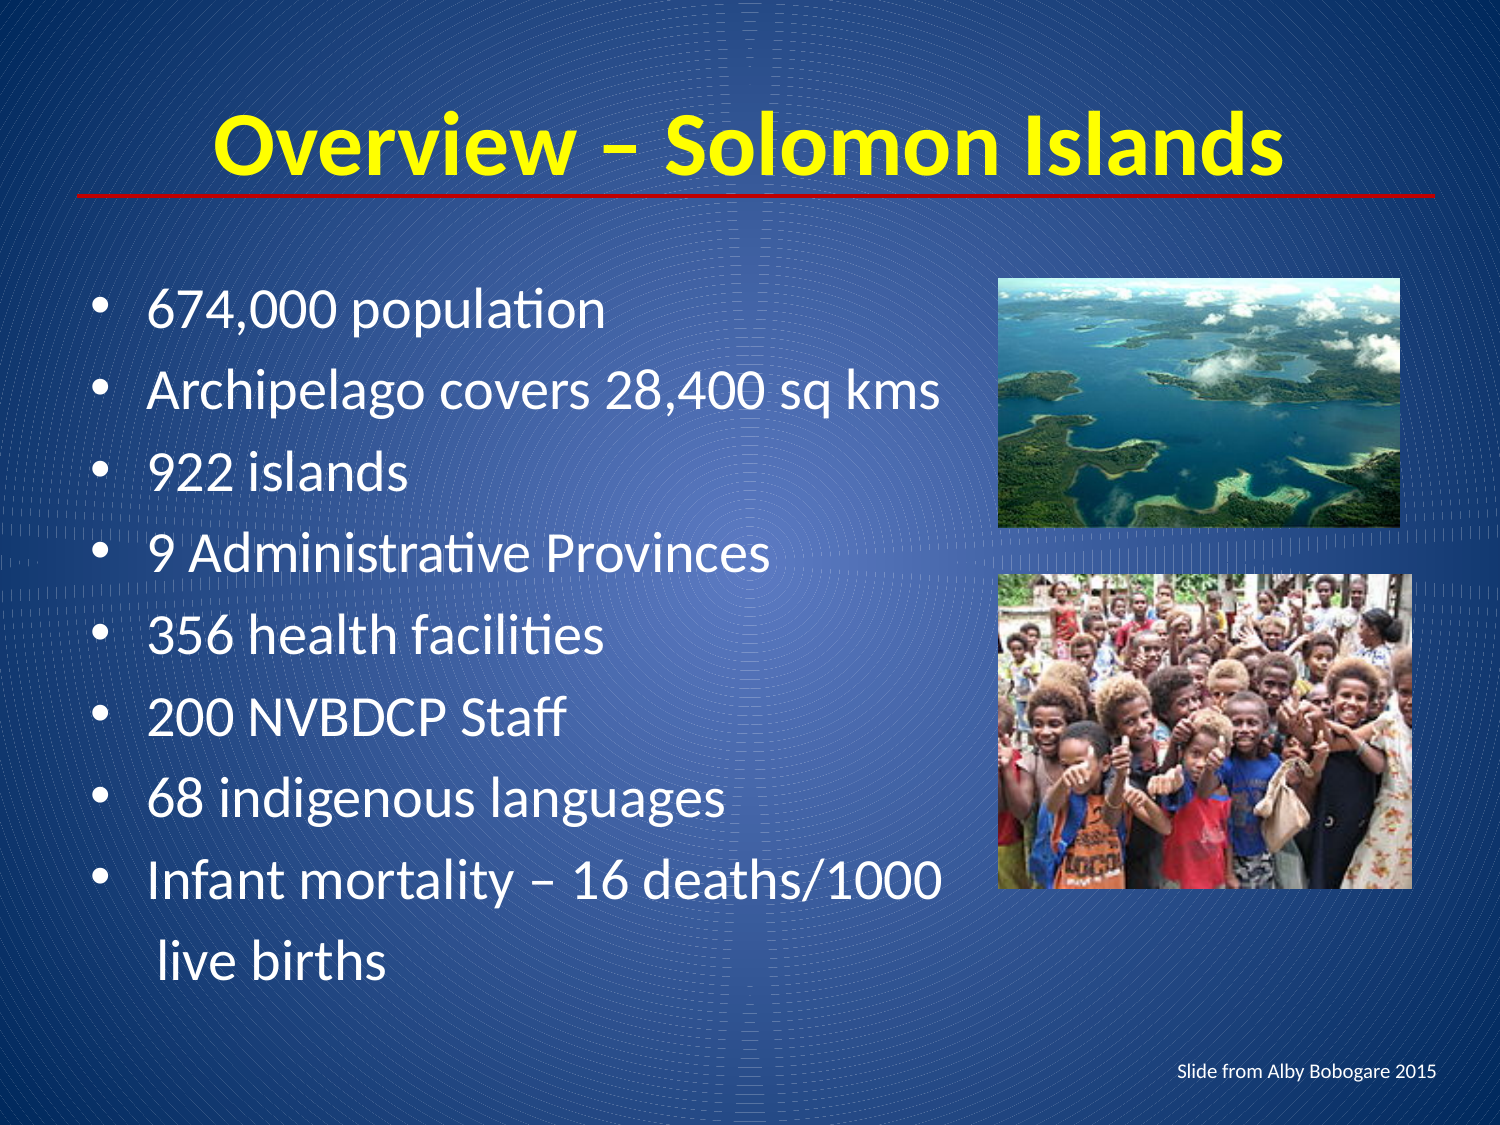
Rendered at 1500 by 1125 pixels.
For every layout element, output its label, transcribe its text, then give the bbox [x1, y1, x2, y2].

title Overview – Solomon Islands [74, 44, 1426, 233]
list 674,000 population Archipelago covers 28,400 sq kms 922 islands 9 Administrative Provinces 356 health facilities 200 NVBDCP Staff 68 indigenous languages Infant mortality – 16 deaths/1000 live births [74, 262, 1426, 1006]
text_box Slide from Alby Bobogare 2015 [1162, 1050, 1463, 1090]
picture [997, 574, 1412, 890]
picture [997, 278, 1400, 528]
